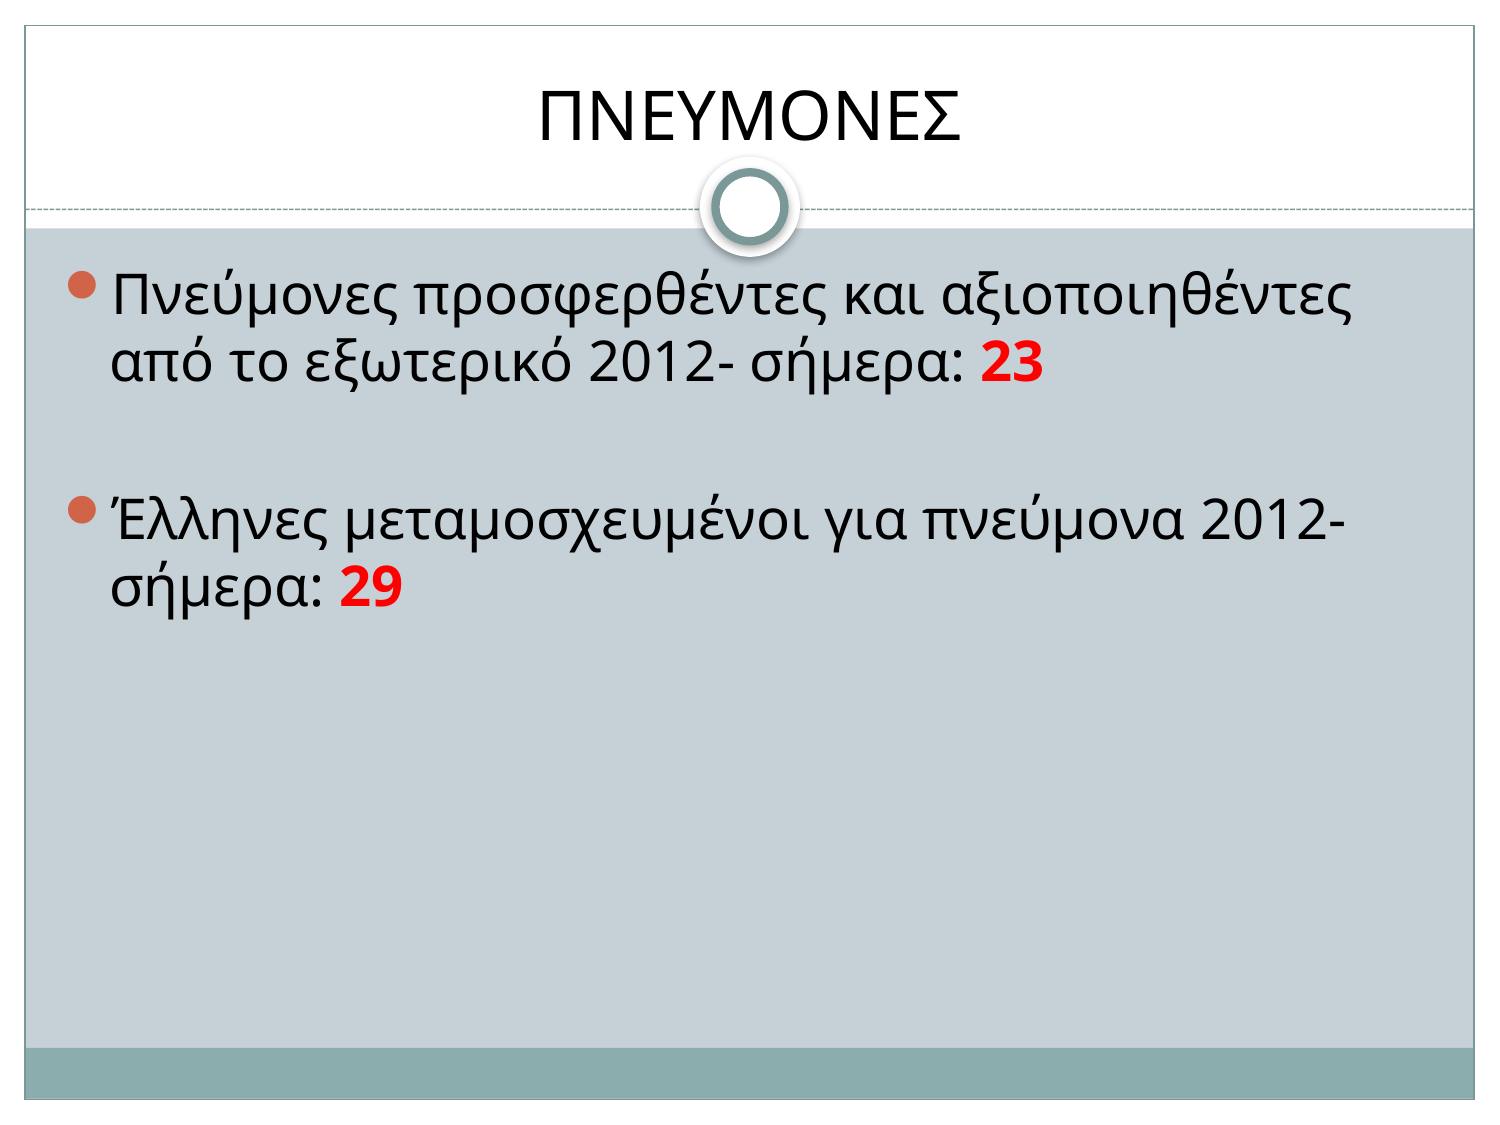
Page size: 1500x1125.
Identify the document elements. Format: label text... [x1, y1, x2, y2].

list Πνεύμονες προσφερθέντες και αξιοποιηθέντες από το εξωτερικό 2012- σήμερα: 23 Έλληνες μεταμοσχευμένοι για πνεύμονα 2012- σήμερα: 29 [49, 250, 1445, 1001]
title ΠΝΕΥΜΟΝΕΣ [49, 37, 1450, 162]
